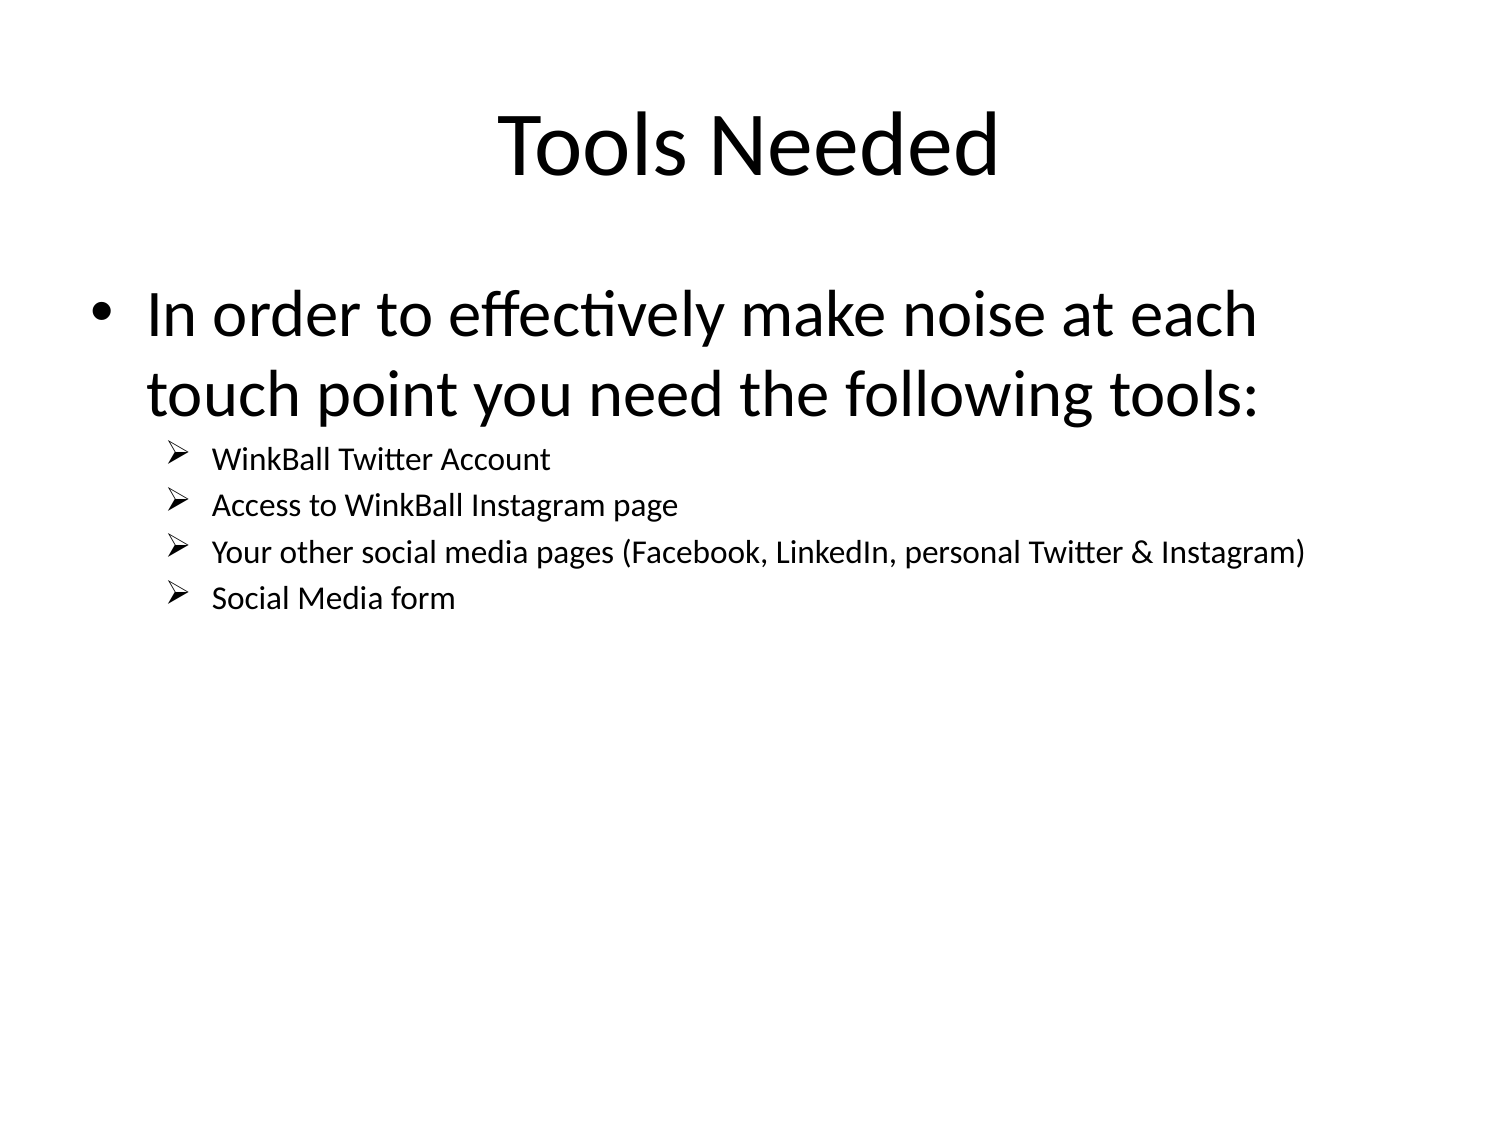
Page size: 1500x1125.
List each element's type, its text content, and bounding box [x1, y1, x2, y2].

list In order to effectively make noise at each touch point you need the following tools: WinkBall Twitter Account Access to WinkBall Instagram page Your other social media pages (Facebook, LinkedIn, personal Twitter & Instagram) Social Media form [75, 262, 1425, 1005]
title Tools Needed [75, 45, 1425, 233]
